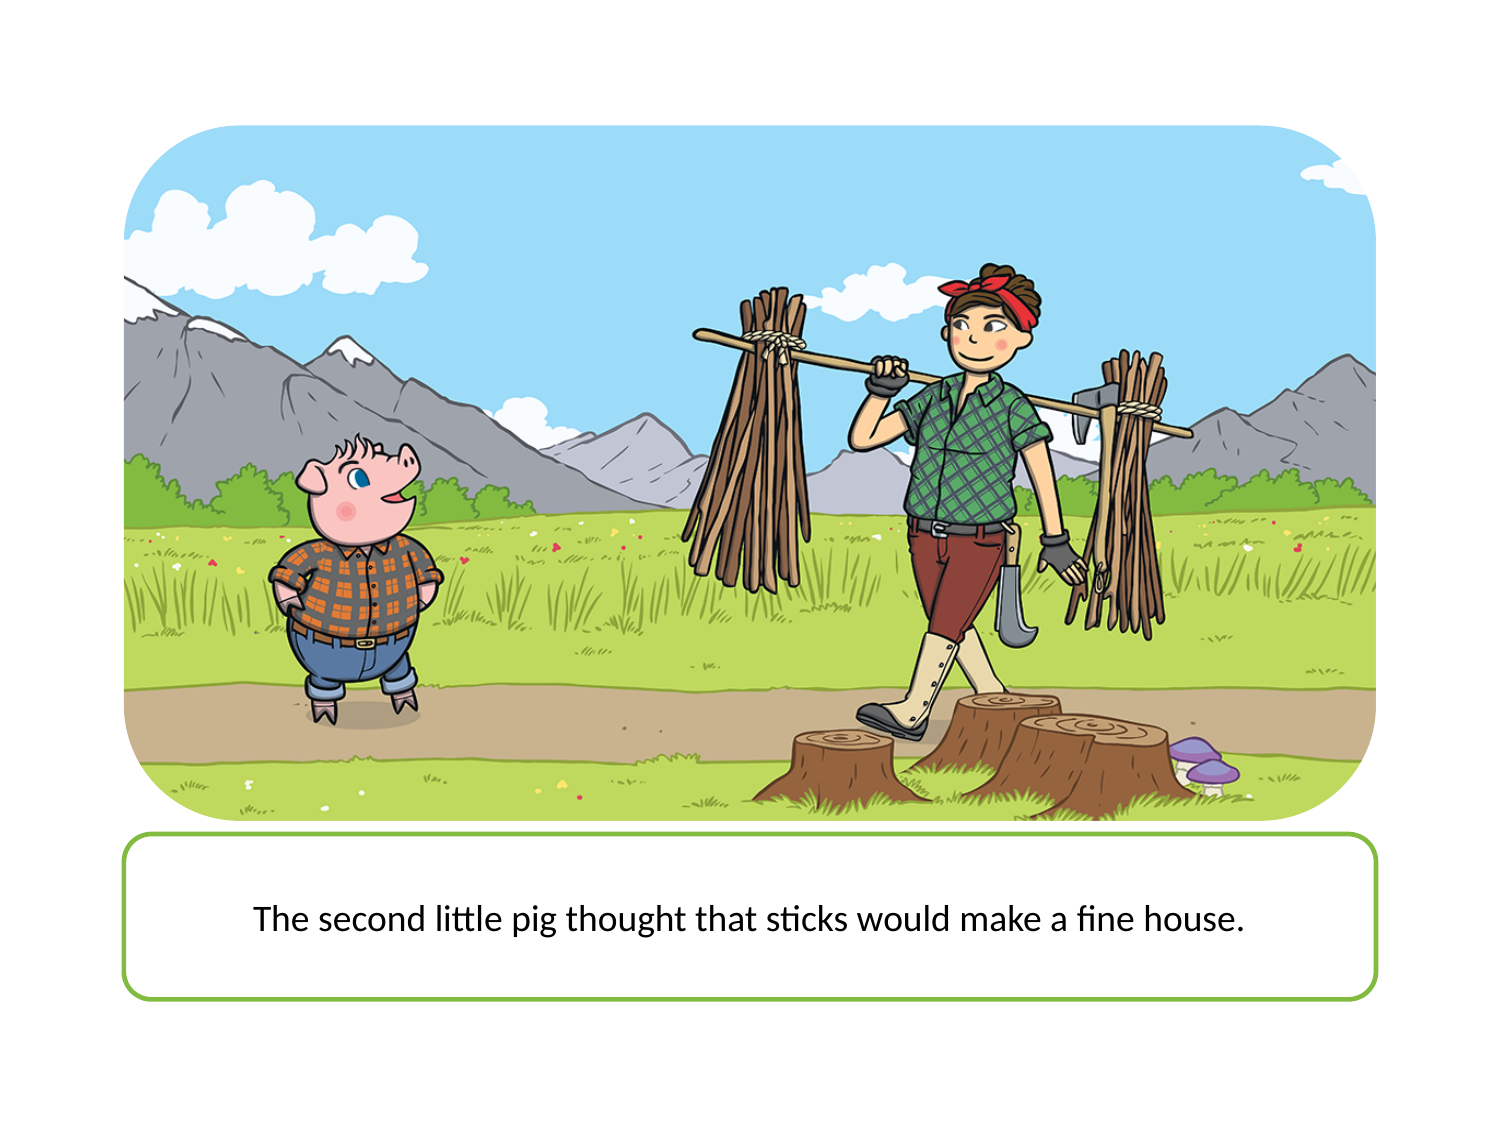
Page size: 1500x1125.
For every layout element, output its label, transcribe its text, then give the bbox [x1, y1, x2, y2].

picture [123, 125, 1377, 822]
text_box The second little pig thought that sticks would make a fine house. [121, 831, 1379, 1002]
